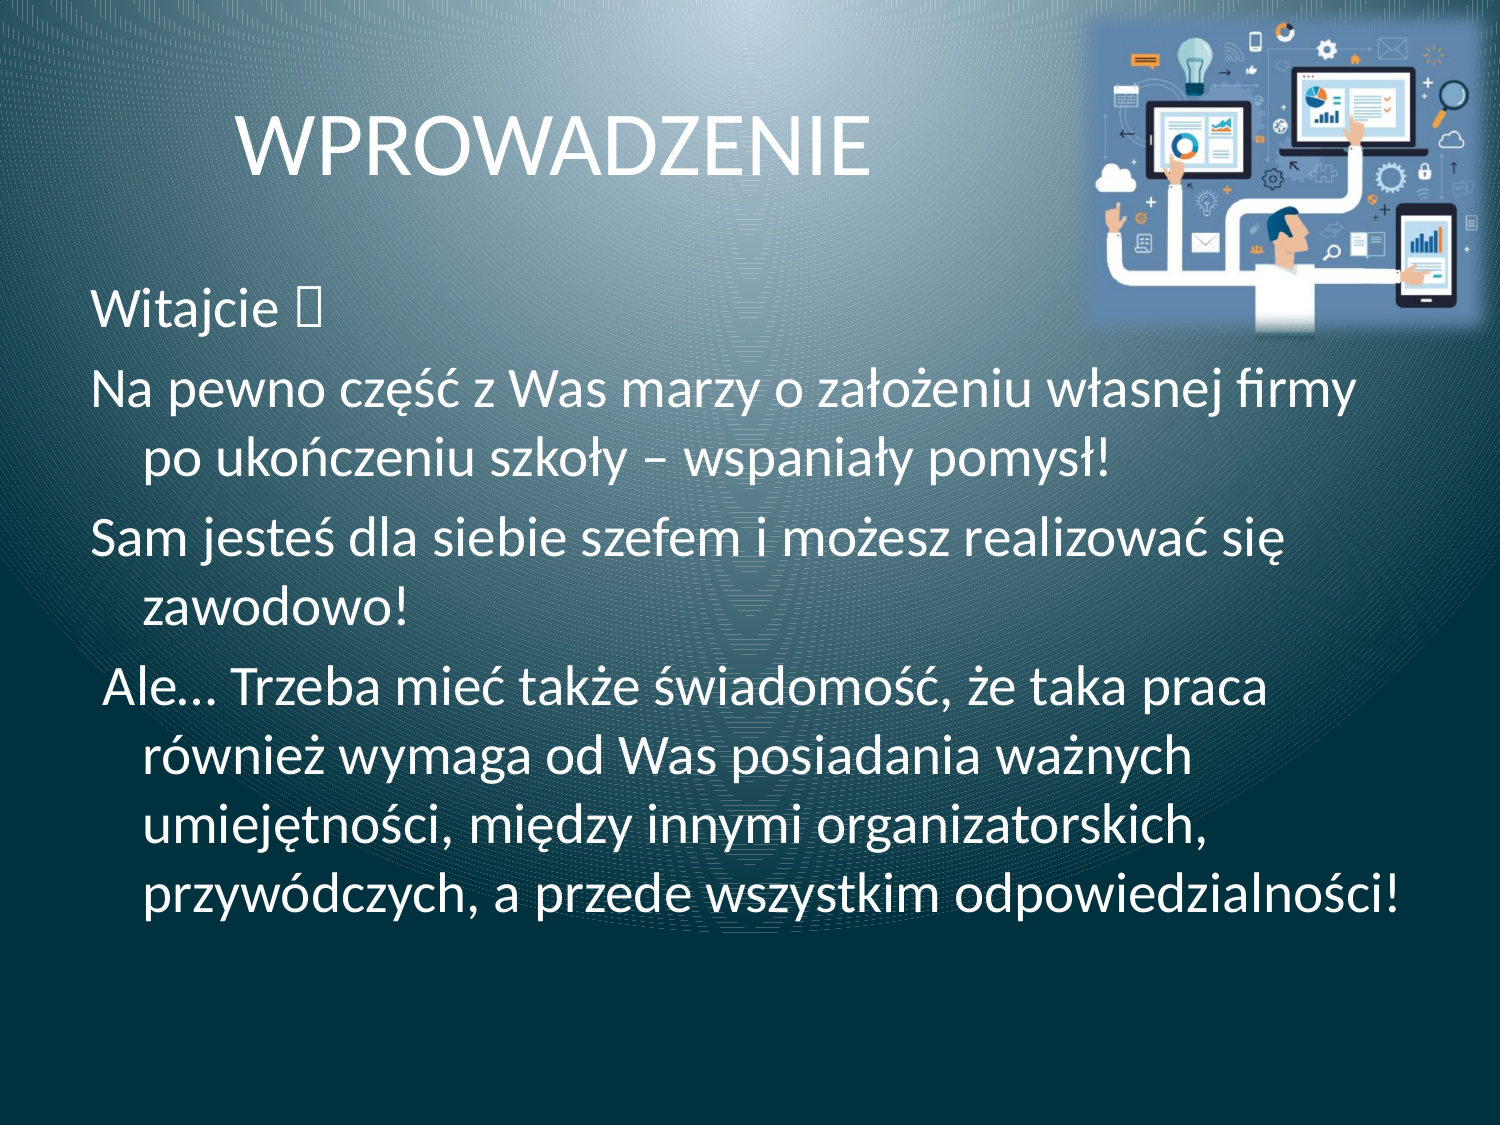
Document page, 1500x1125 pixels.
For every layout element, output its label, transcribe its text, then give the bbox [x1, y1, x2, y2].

list Witajcie  Na pewno część z Was marzy o założeniu własnej firmy po ukończeniu szkoły – wspaniały pomysł! Sam jesteś dla siebie szefem i możesz realizować się zawodowo! Ale… Trzeba mieć także świadomość, że taka praca również wymaga od Was posiadania ważnych umiejętności, między innymi organizatorskich, przywódczych, a przede wszystkim odpowiedzialności! [75, 262, 1425, 1005]
title WPROWADZENIE [75, 45, 1034, 233]
picture [1070, 0, 1500, 345]
